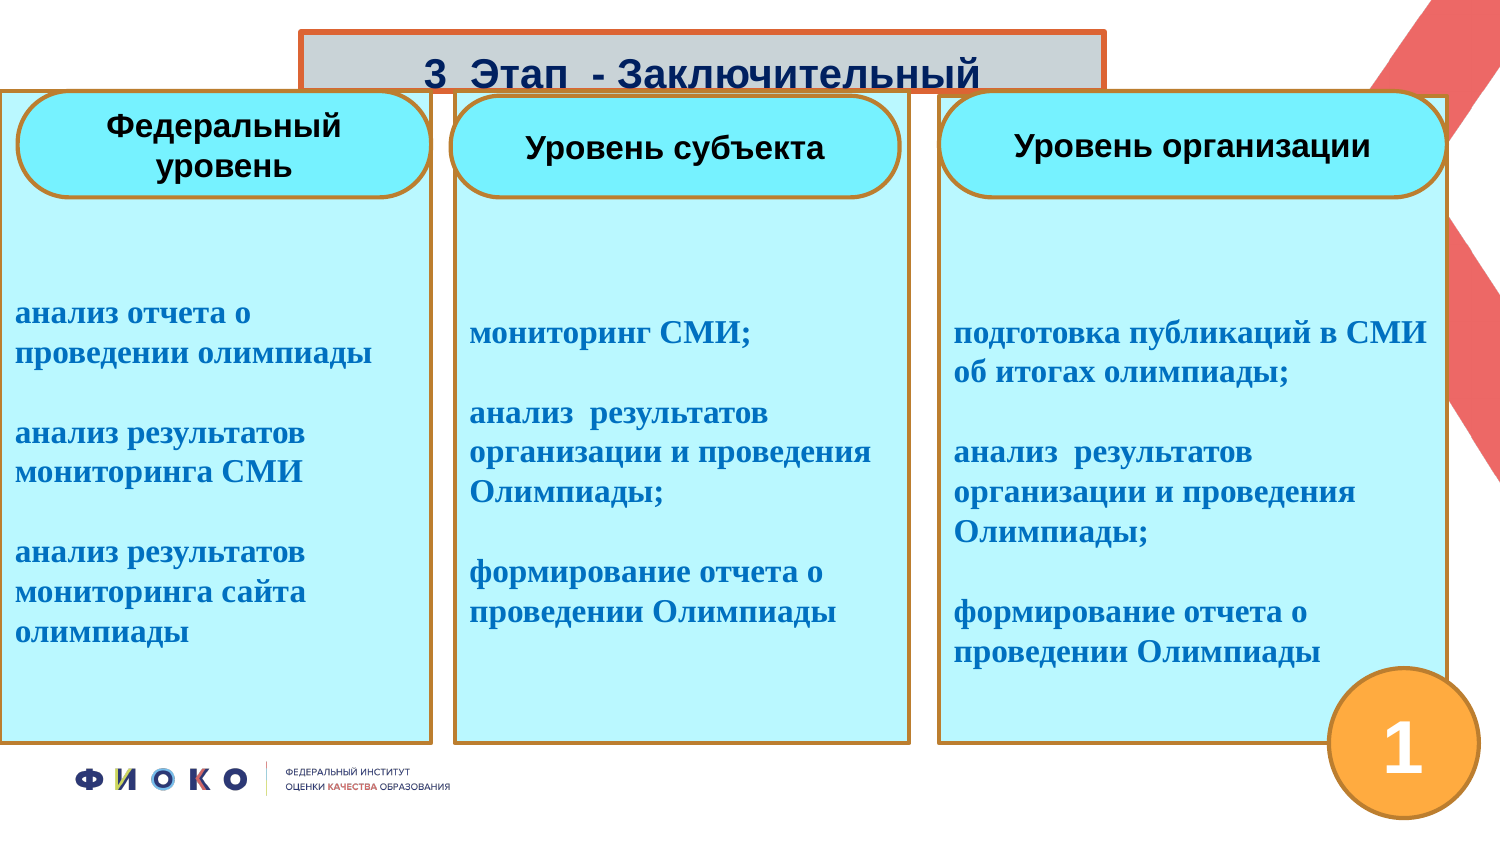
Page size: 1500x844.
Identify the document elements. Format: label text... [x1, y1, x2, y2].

text_box анализ отчета о проведении олимпиады анализ результатов мониторинга СМИ анализ результатов мониторинга сайта олимпиады [0, 89, 433, 745]
subtitle 3 Этап - Заключительный [301, 32, 1105, 92]
text_box подготовка публикаций в СМИ об итогах олимпиады; анализ результатов организации и проведения Олимпиады; формирование отчета о проведении Олимпиады [937, 156, 1449, 745]
picture [51, 742, 468, 813]
text_box мониторинг СМИ; анализ результатов организации и проведения Олимпиады; формирование отчета о проведении Олимпиады [453, 89, 911, 745]
text_box 1 [1326, 665, 1482, 821]
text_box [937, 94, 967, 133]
picture [1307, 0, 1500, 617]
text_box Федеральный уровень [15, 88, 434, 200]
text_box Уровень субъекта [448, 93, 902, 200]
slide_number 4 [1389, 764, 1480, 830]
text_box Уровень организации [936, 88, 1302, 200]
